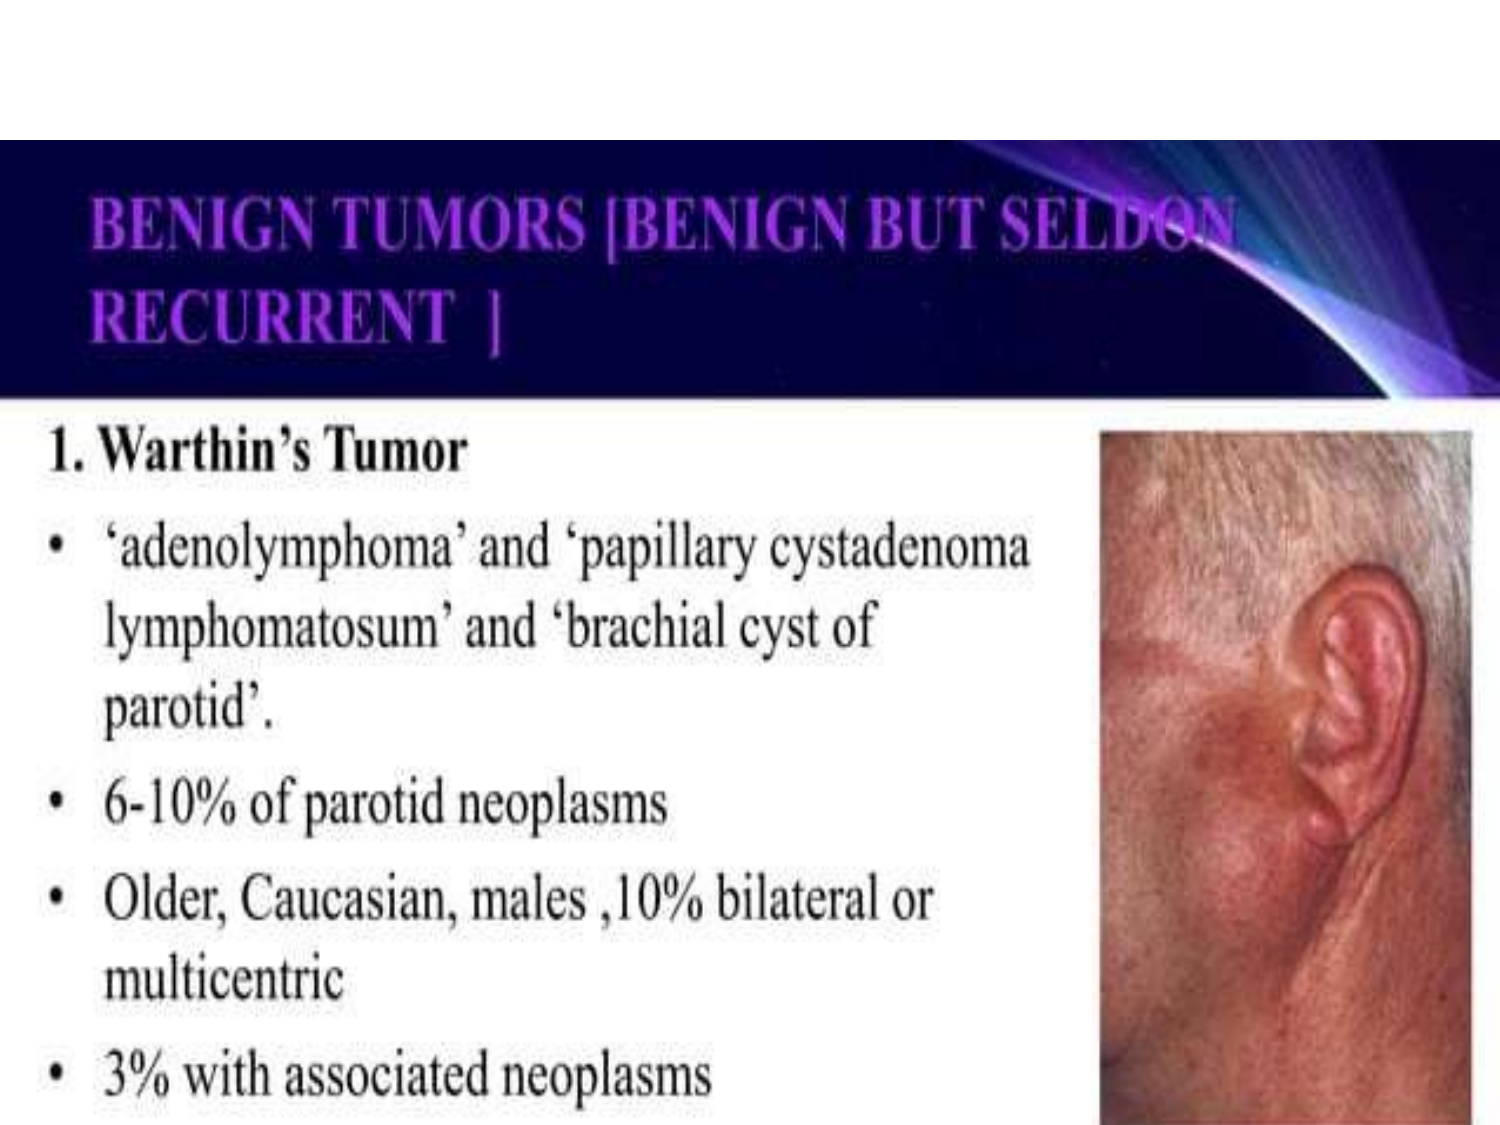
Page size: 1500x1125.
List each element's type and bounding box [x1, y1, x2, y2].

picture [0, 139, 1500, 1125]
